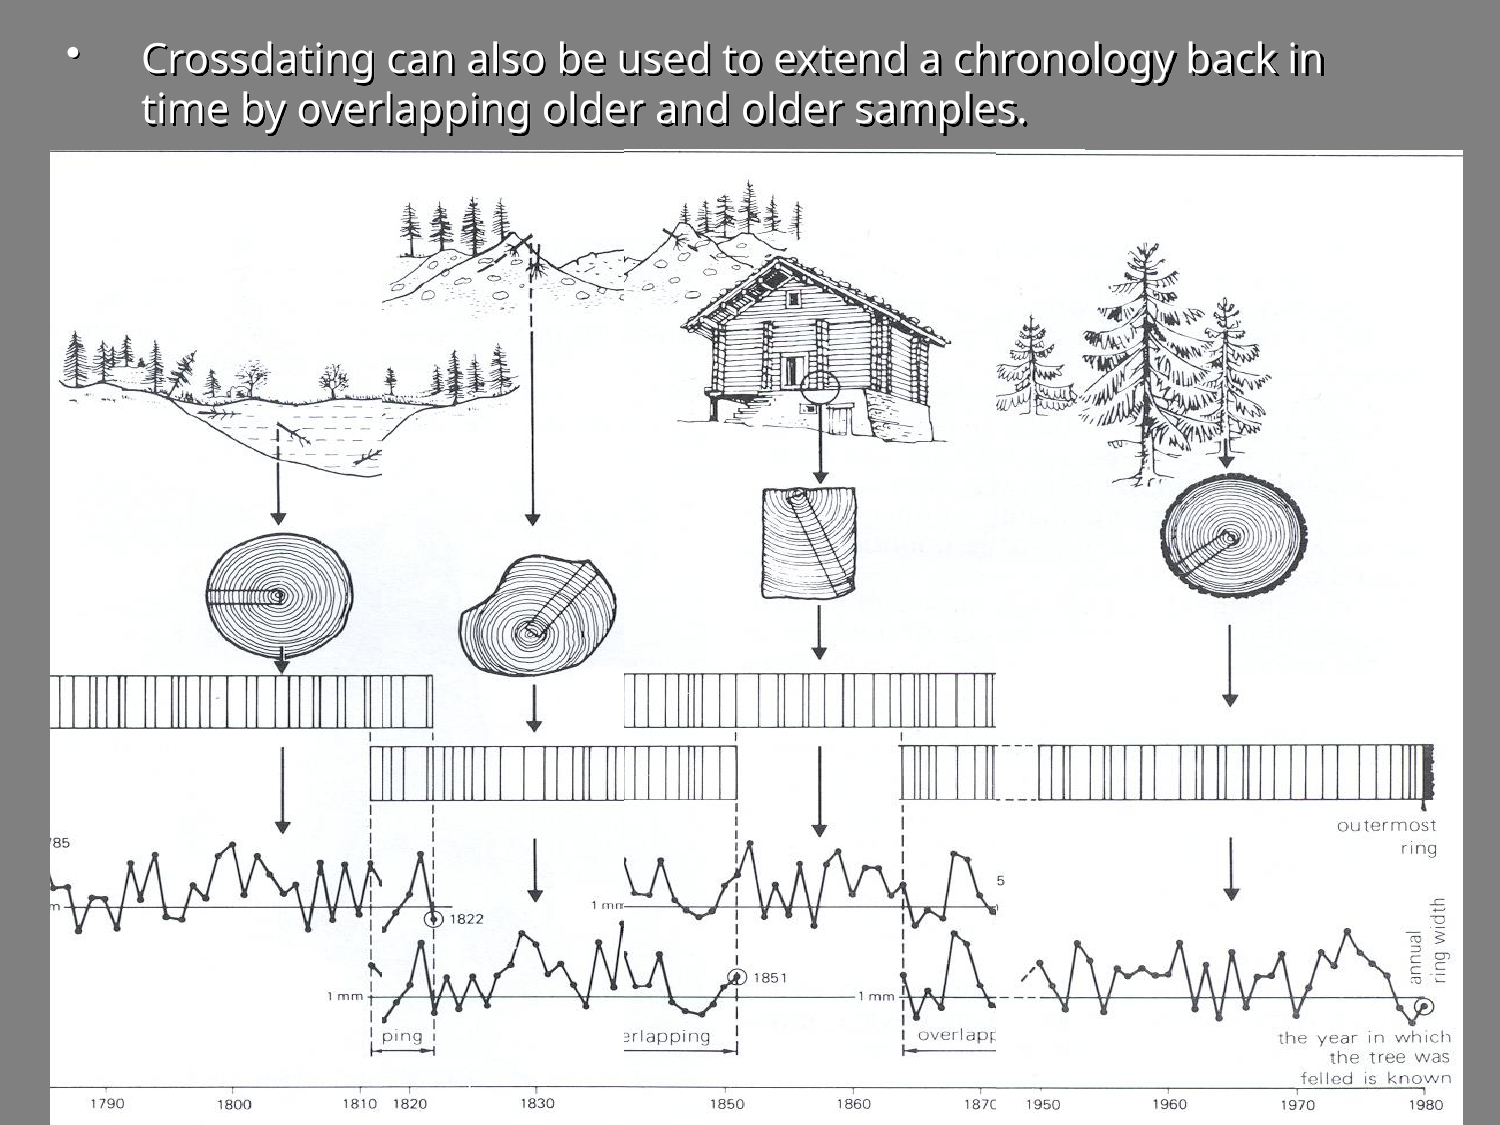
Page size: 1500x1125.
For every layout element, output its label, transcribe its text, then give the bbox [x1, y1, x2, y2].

picture [49, 149, 1463, 1125]
text_box Crossdating can also be used to extend a chronology back in time by overlapping older and older samples. [51, 24, 1425, 140]
